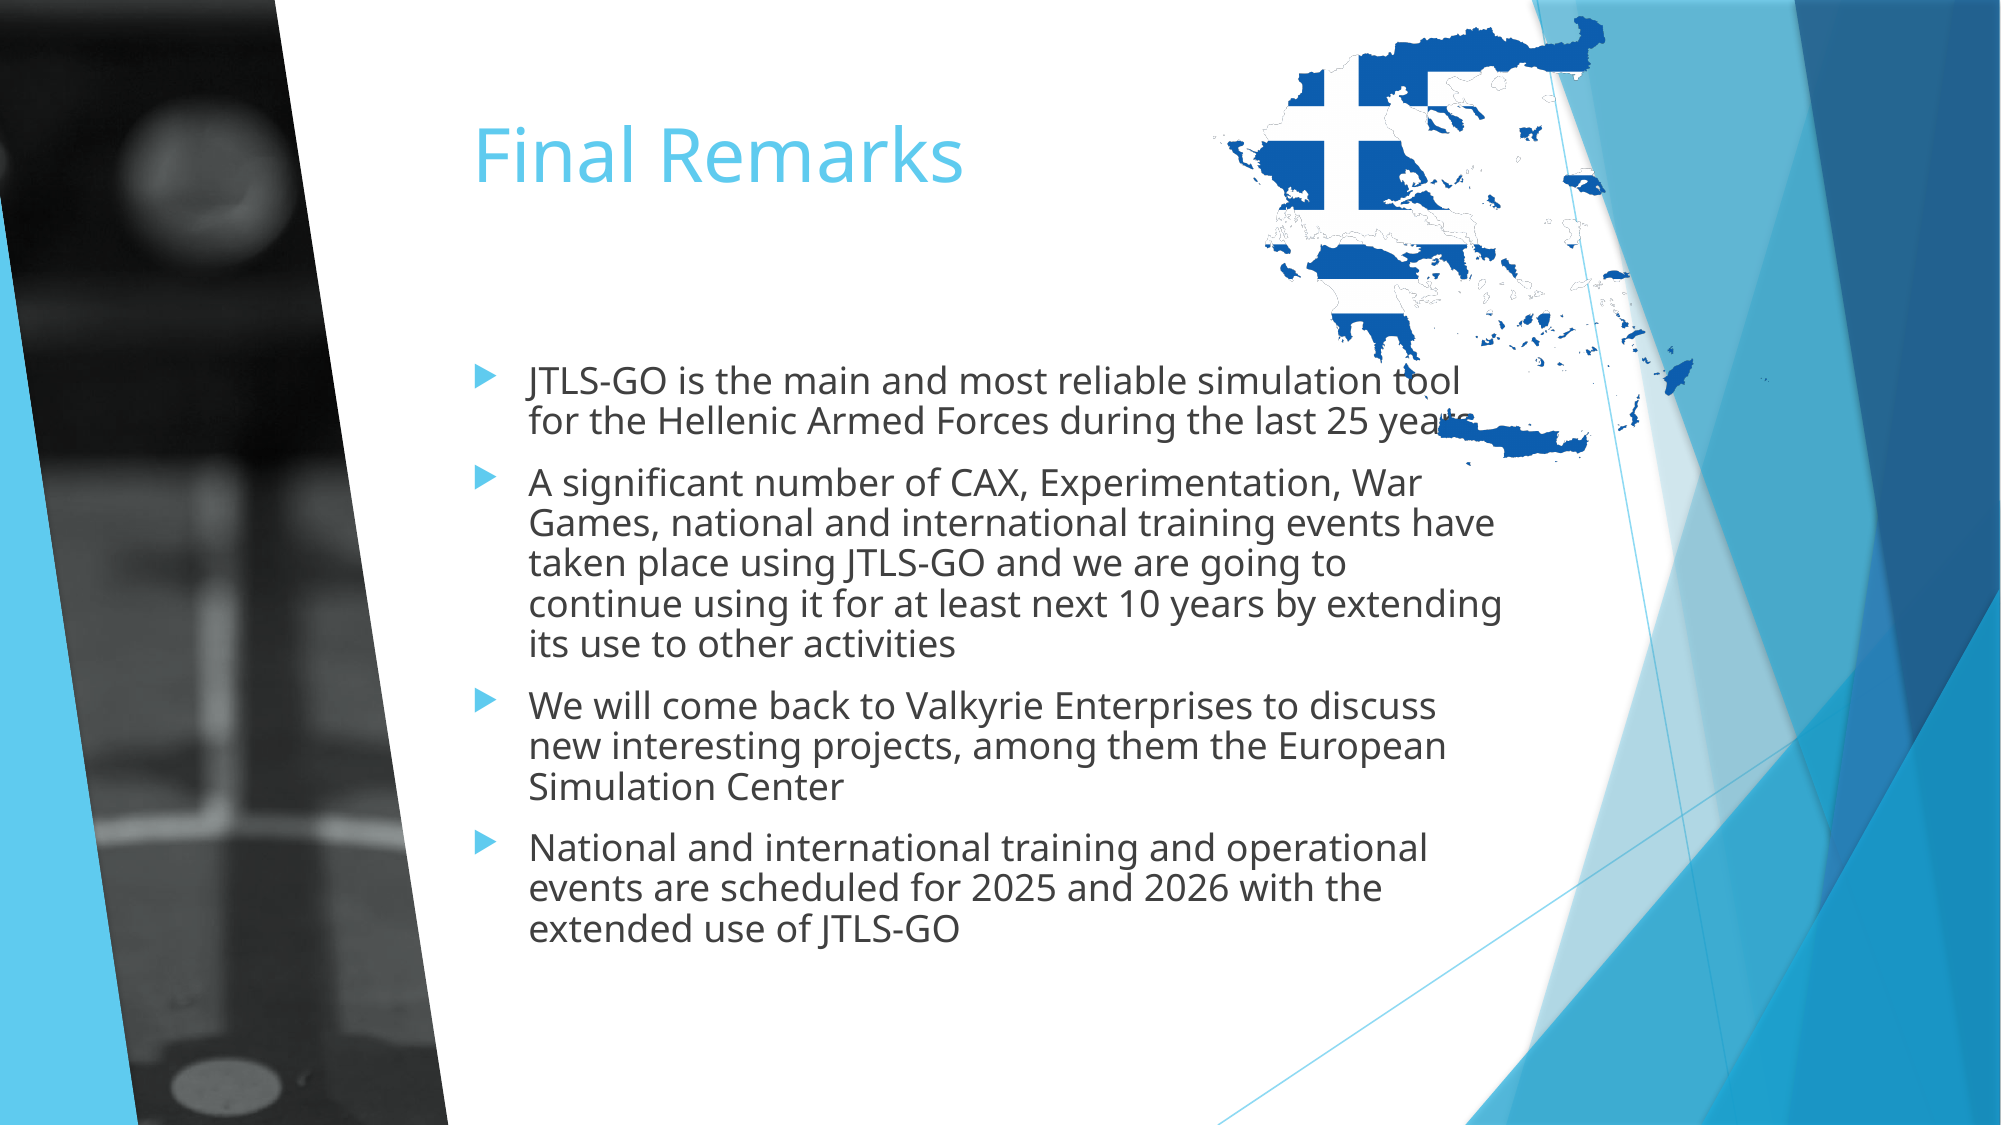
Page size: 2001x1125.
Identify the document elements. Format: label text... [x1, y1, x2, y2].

title Final Remarks [457, 99, 1208, 317]
picture [1213, 16, 1770, 466]
picture [0, 0, 449, 1125]
list JTLS-GO is the main and most reliable simulation tool for the Hellenic Armed Forces during the last 25 years A significant number of CAX, Experimentation, War Games, national and international training events have taken place using JTLS-GO and we are going to continue using it for at least next 10 years by extending its use to other activities We will come back to Valkyrie Enterprises to discuss new interesting projects, among them the European Simulation Center National and international training and operational events are scheduled for 2025 and 2026 with the extended use of JTLS-GO [457, 354, 1522, 992]
